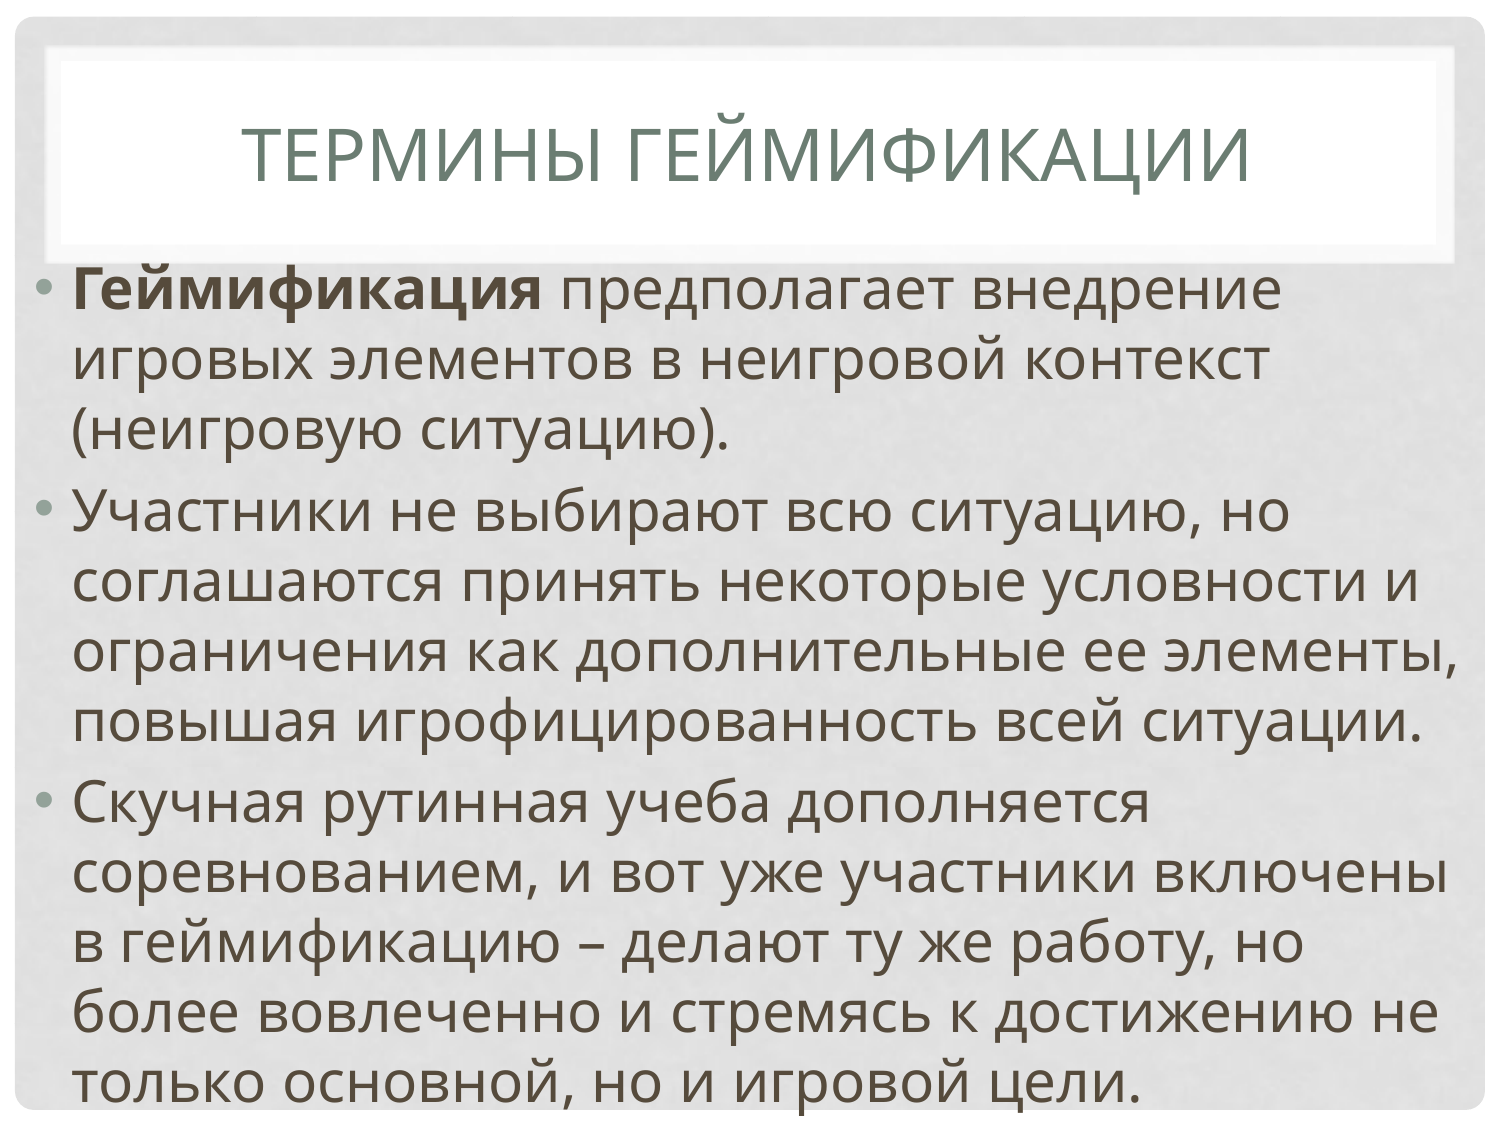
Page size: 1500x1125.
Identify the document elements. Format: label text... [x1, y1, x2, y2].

title Термины геймификации [69, 66, 1425, 238]
list Геймификация предполагает внедрение игровых элементов в неигровой контекст (неигровую ситуацию). Участники не выбирают всю ситуацию, но соглашаются принять некоторые условности и ограничения как дополнительные ее элементы, повышая игрофицированность всей ситуации. Скучная рутинная учеба дополняется соревнованием, и вот уже участники включены в геймификацию – делают ту же работу, но более вовлеченно и стремясь к достижению не только основной, но и игровой цели. [0, 243, 1500, 1125]
